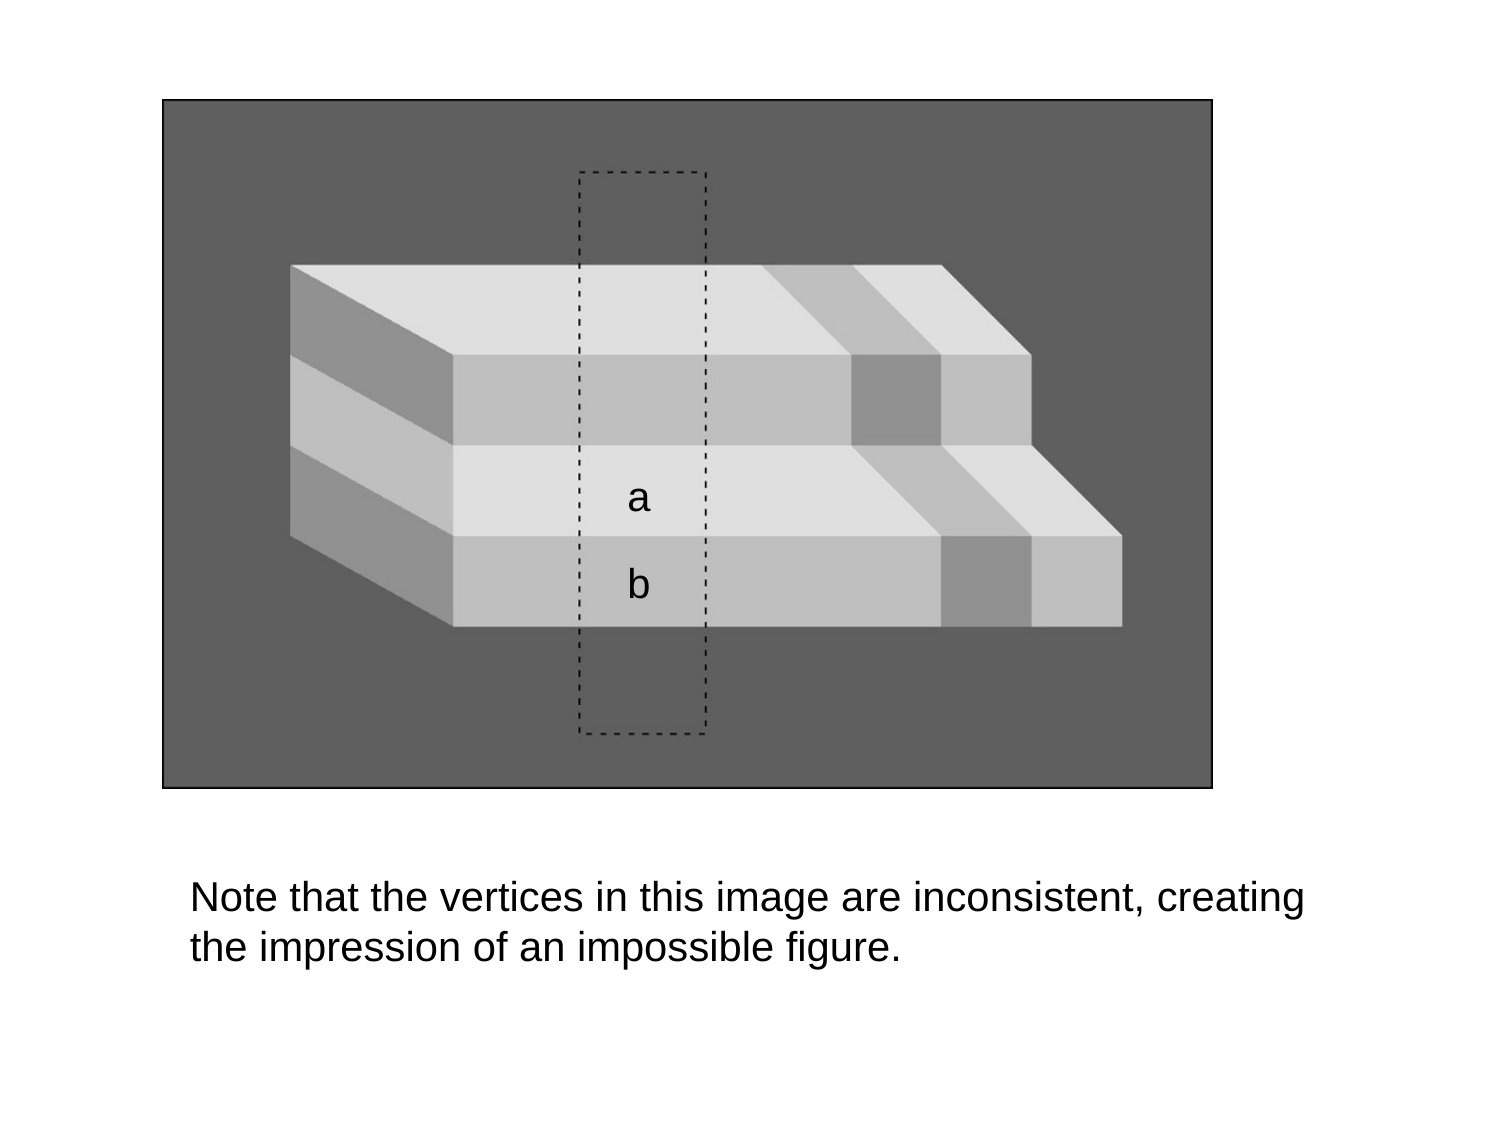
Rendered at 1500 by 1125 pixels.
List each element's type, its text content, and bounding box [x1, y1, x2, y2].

text_box Note that the vertices in this image are inconsistent, creating the impression of an impossible figure. [174, 862, 1350, 978]
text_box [162, 99, 1213, 789]
